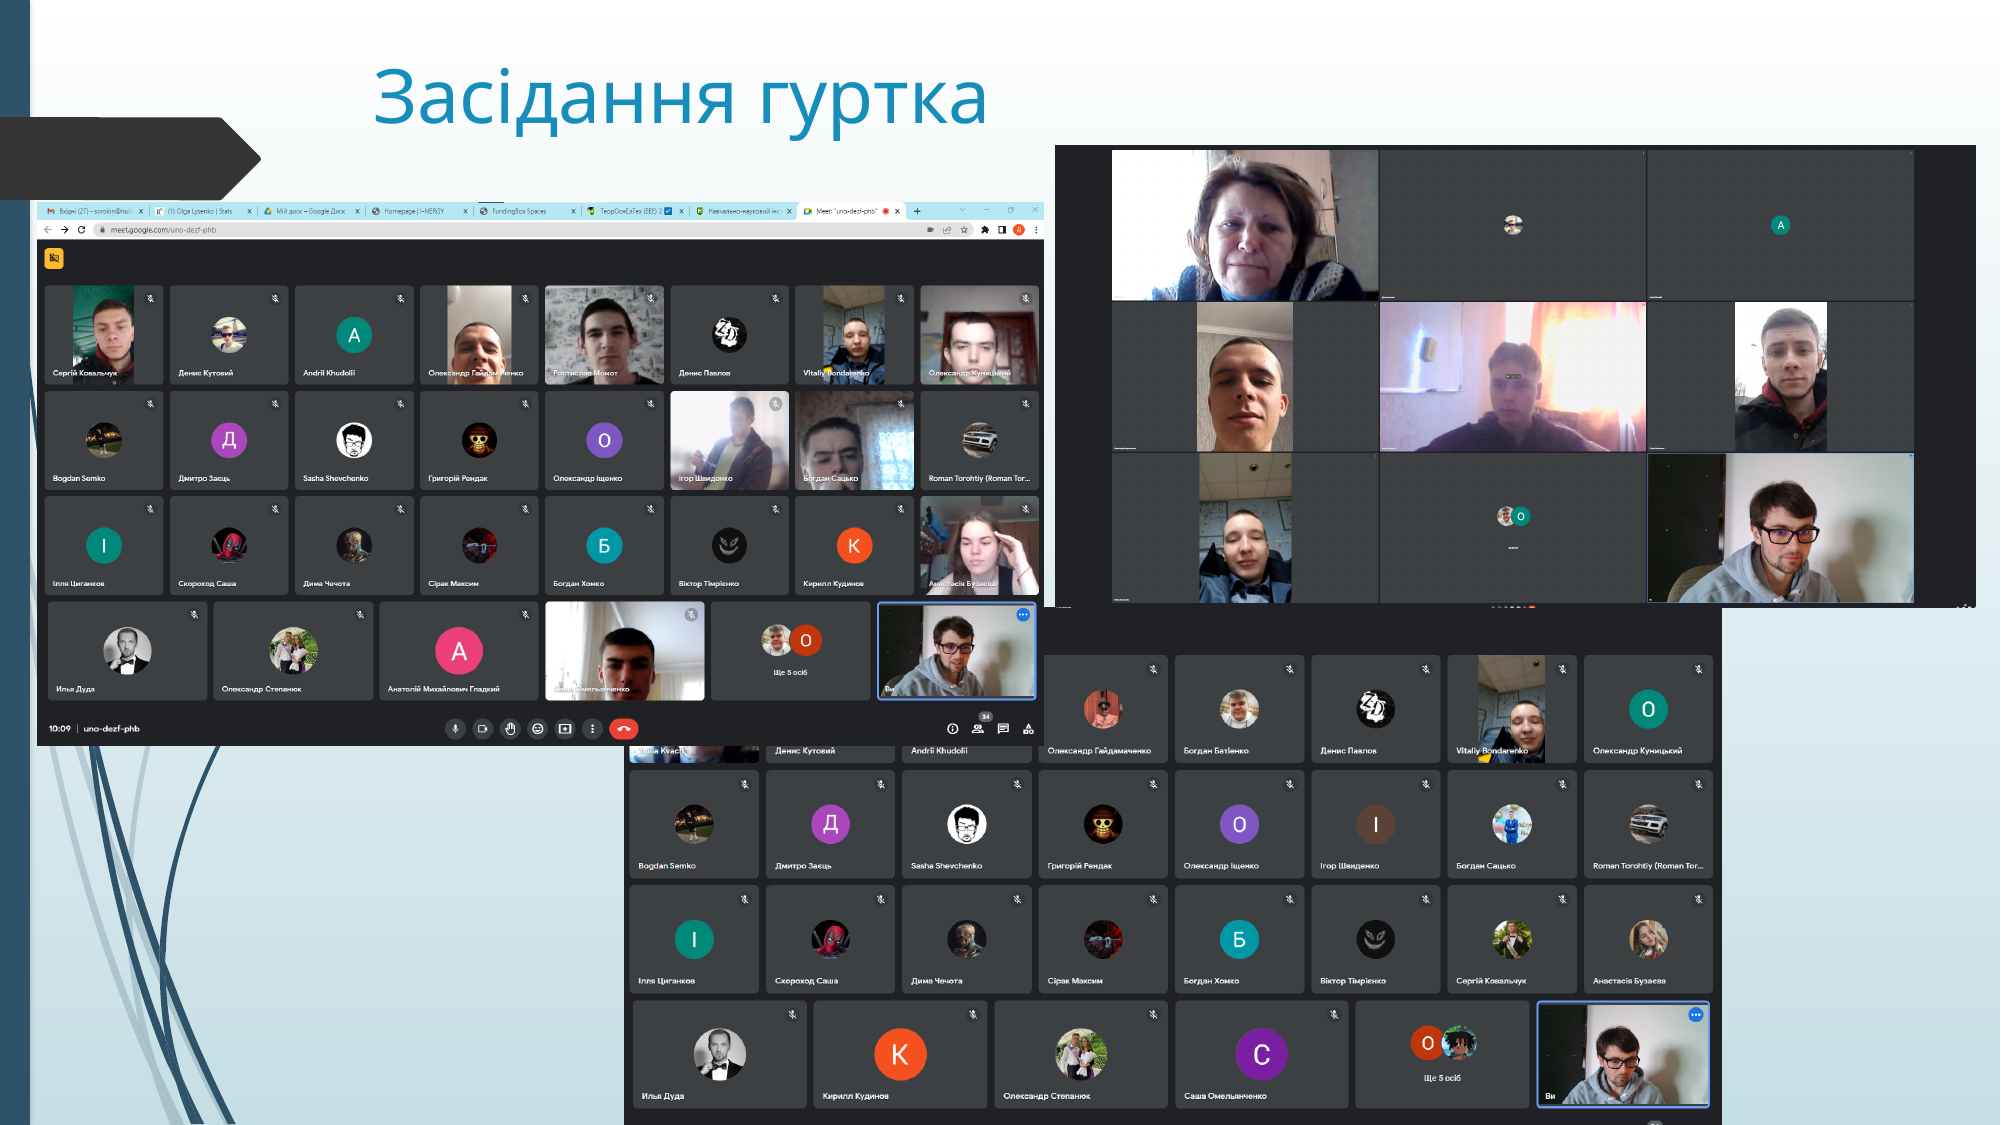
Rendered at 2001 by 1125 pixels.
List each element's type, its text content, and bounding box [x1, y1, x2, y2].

title Засідання гуртка [358, 40, 1821, 251]
picture [36, 145, 1976, 1125]
